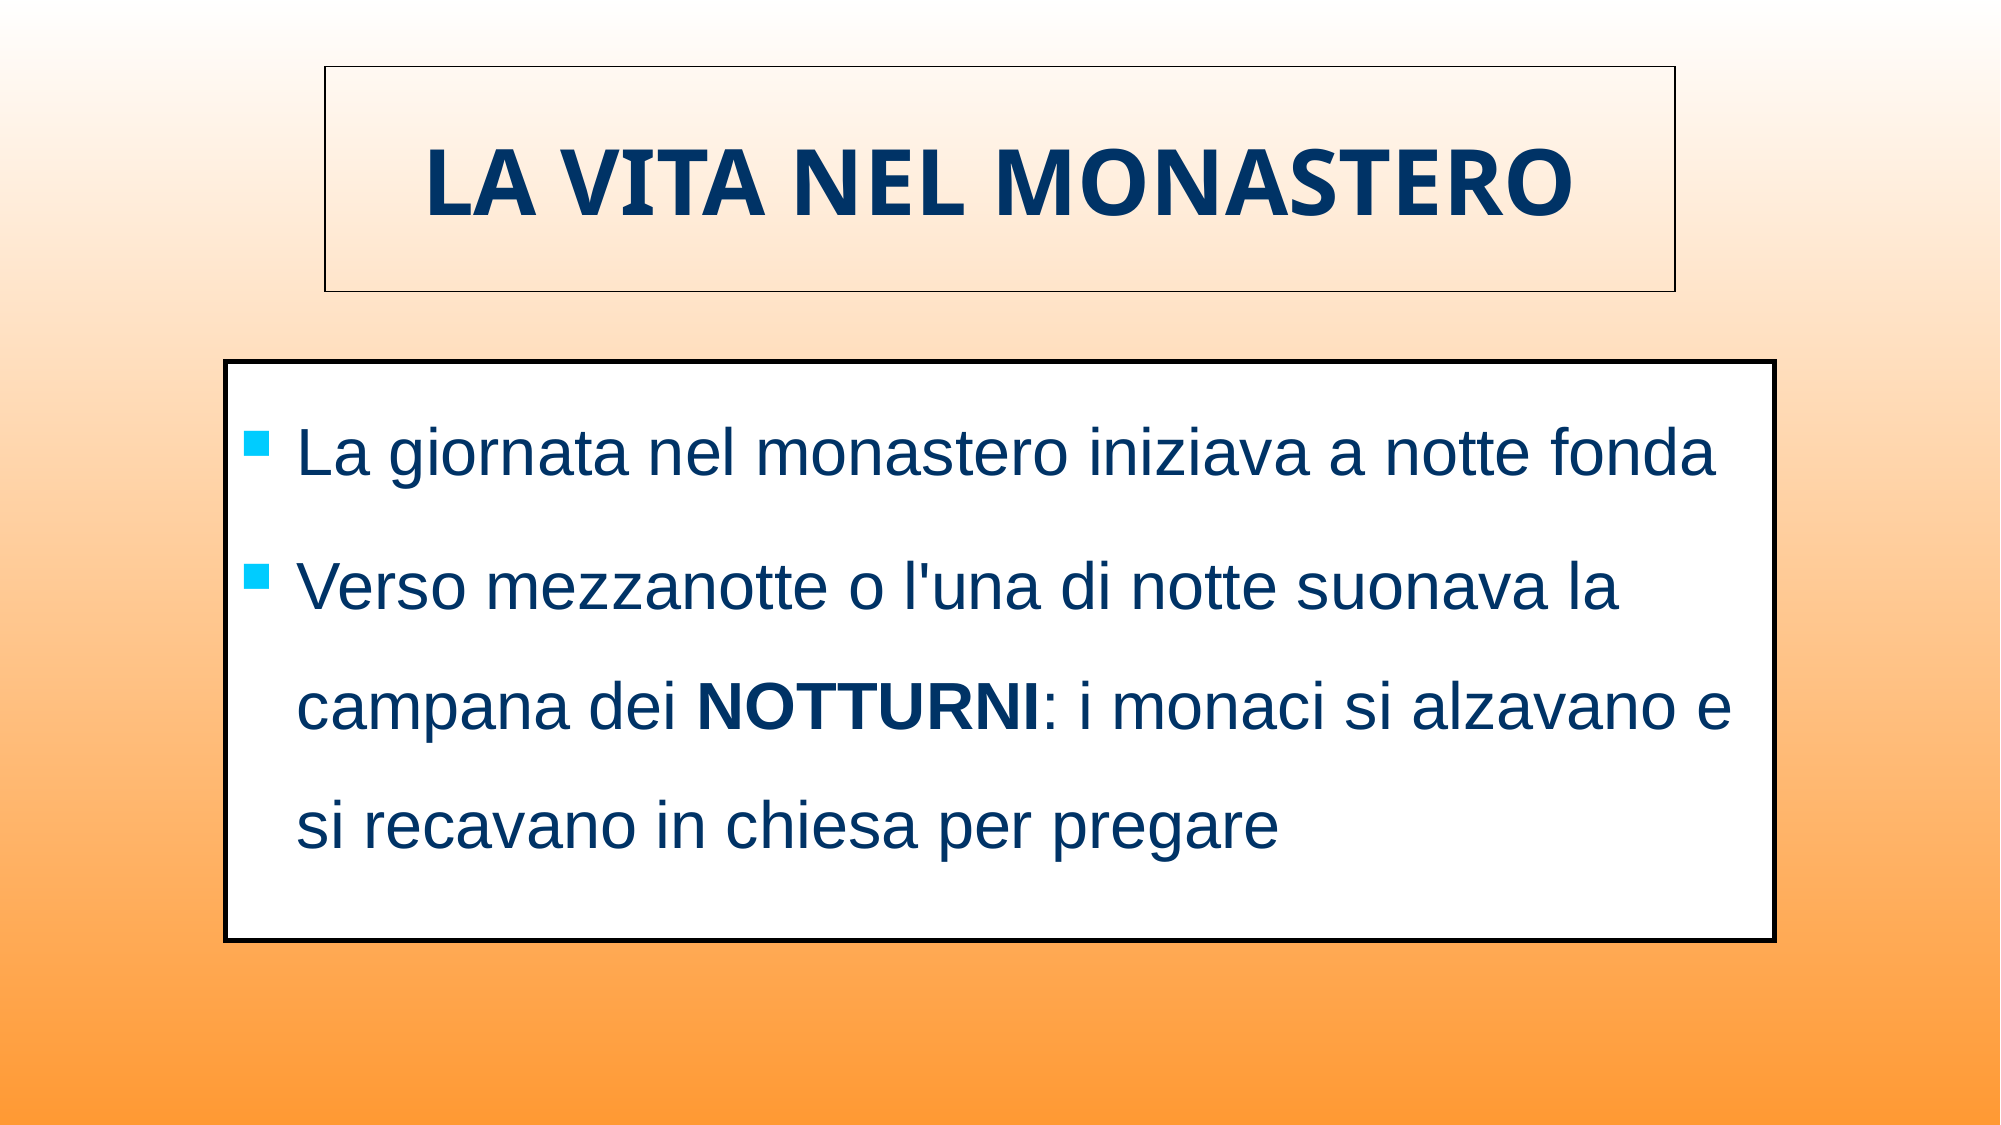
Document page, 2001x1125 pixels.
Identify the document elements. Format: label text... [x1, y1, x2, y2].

title LA VITA NEL MONASTERO [324, 66, 1676, 292]
list La giornata nel monastero iniziava a notte fonda Verso mezzanotte o l'una di notte suonava la campana dei NOTTURNI: i monaci si alzavano e si recavano in chiesa per pregare [225, 361, 1775, 941]
